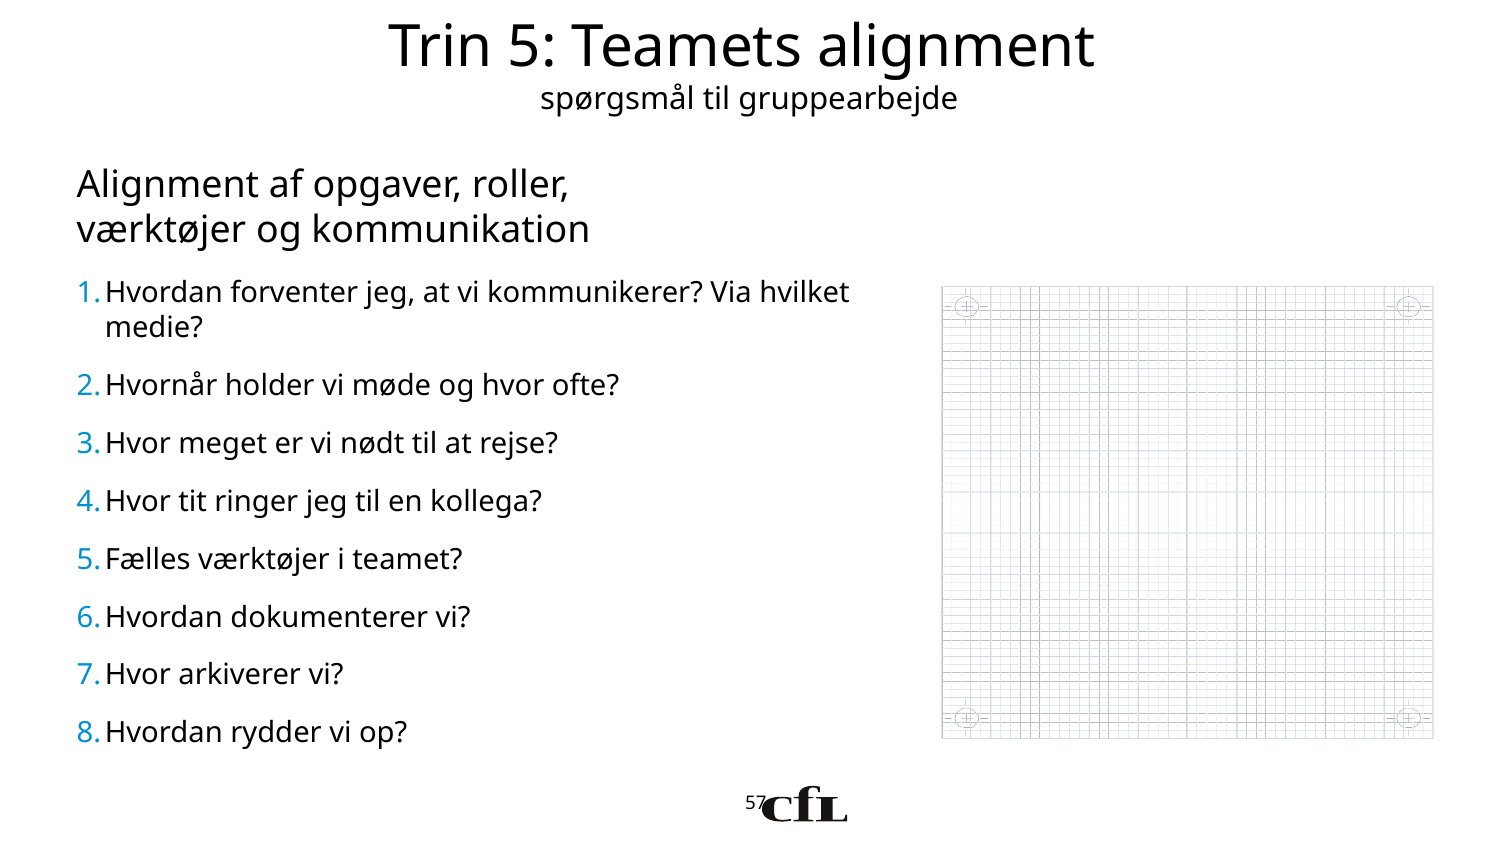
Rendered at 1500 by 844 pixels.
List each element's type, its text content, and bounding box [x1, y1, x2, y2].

title Trin 5: Teamets alignment spørgsmål til gruppearbejde [126, 8, 1373, 120]
list Alignment af opgaver, roller, værktøjer og kommunikation Hvordan forventer jeg, at vi kommunikerer? Via hvilket medie? Hvornår holder vi møde og hvor ofte? Hvor meget er vi nødt til at rejse? Hvor tit ringer jeg til en kollega? Fælles værktøjer i teamet? Hvordan dokumenterer vi? Hvor arkiverer vi? Hvordan rydder vi op? [76, 160, 916, 718]
picture [938, 283, 1436, 742]
slide_number 57 [549, 783, 963, 836]
